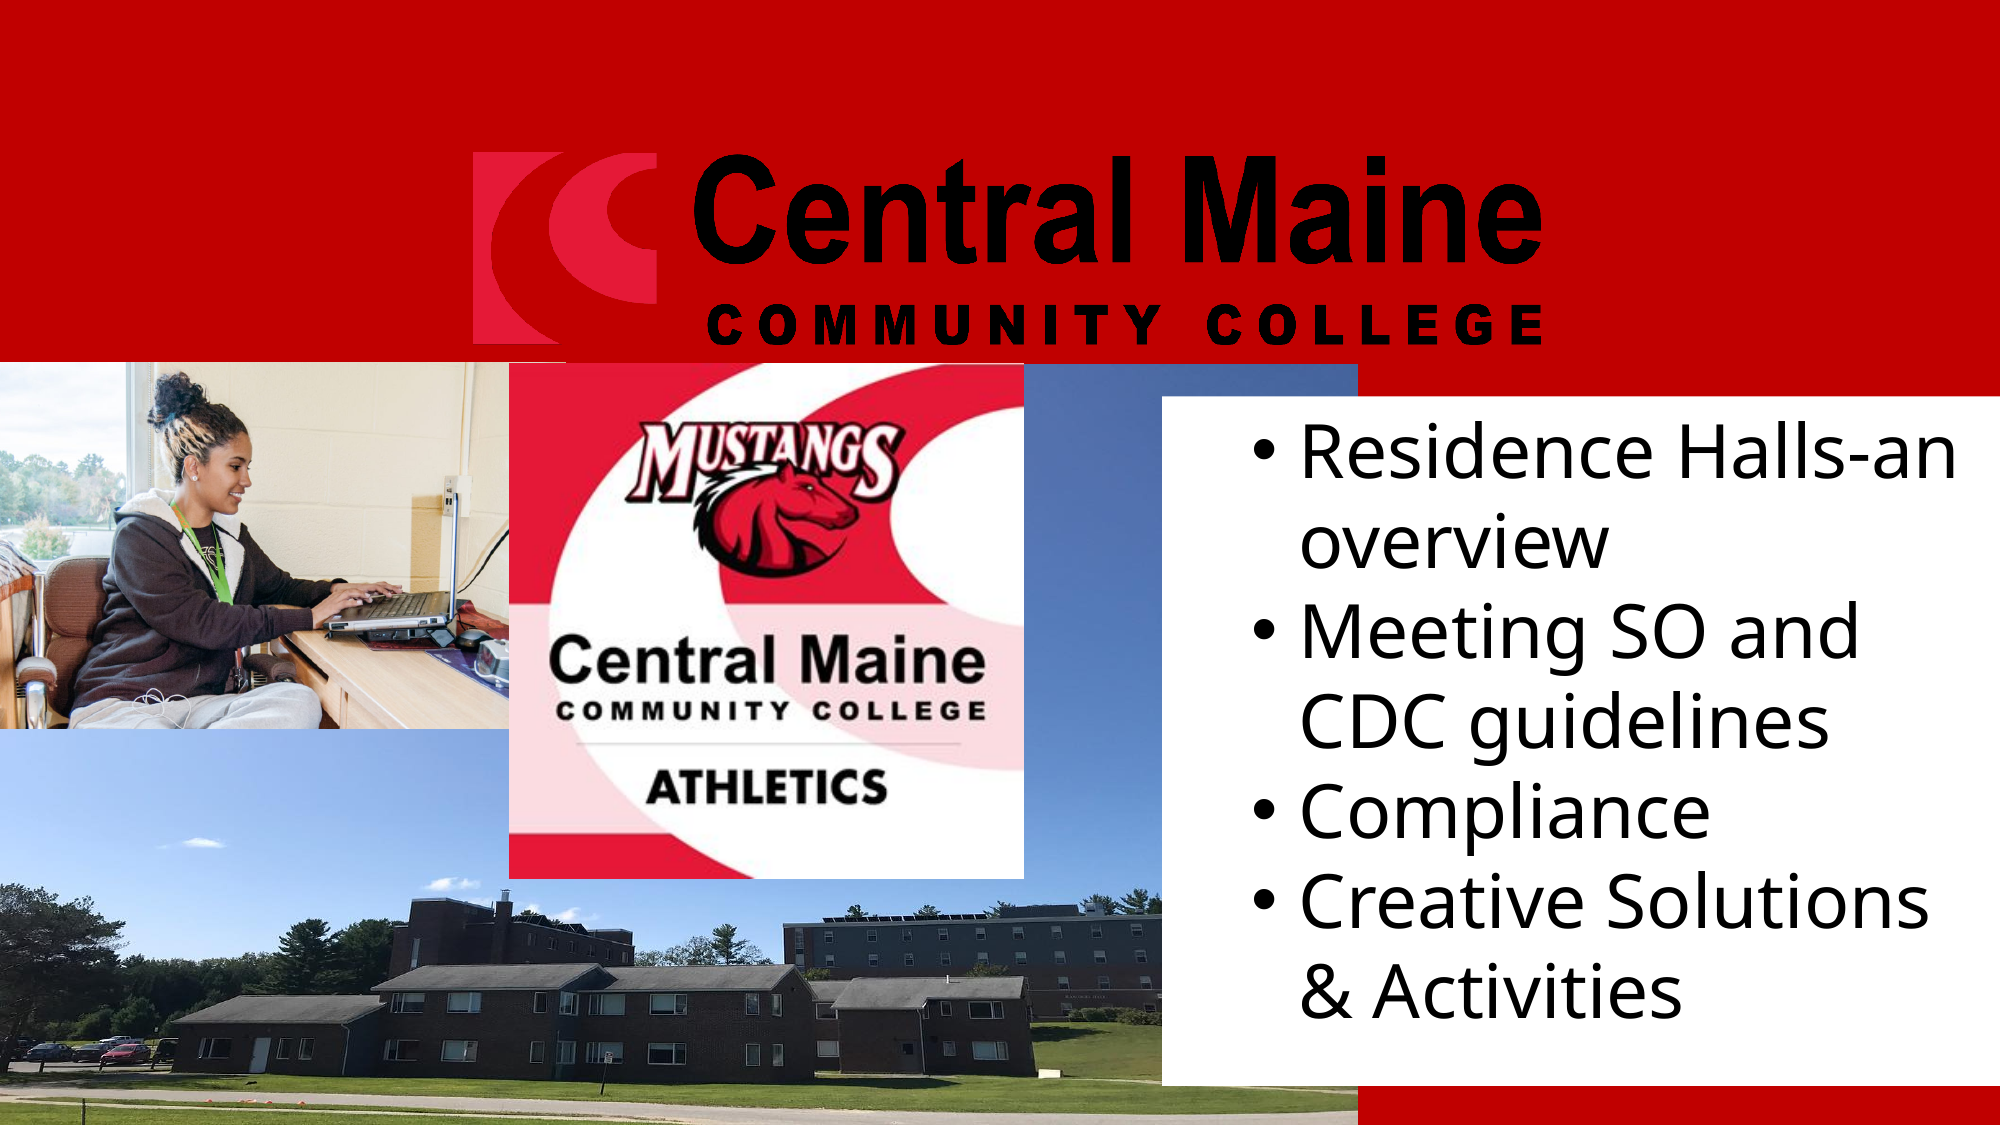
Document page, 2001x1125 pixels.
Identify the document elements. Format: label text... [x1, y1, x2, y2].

text_box Residence Halls-an overview Meeting SO and CDC guidelines Compliance Creative Solutions & Activities [1358, 396, 2000, 1086]
picture [473, 152, 1541, 345]
picture [0, 362, 1358, 1125]
